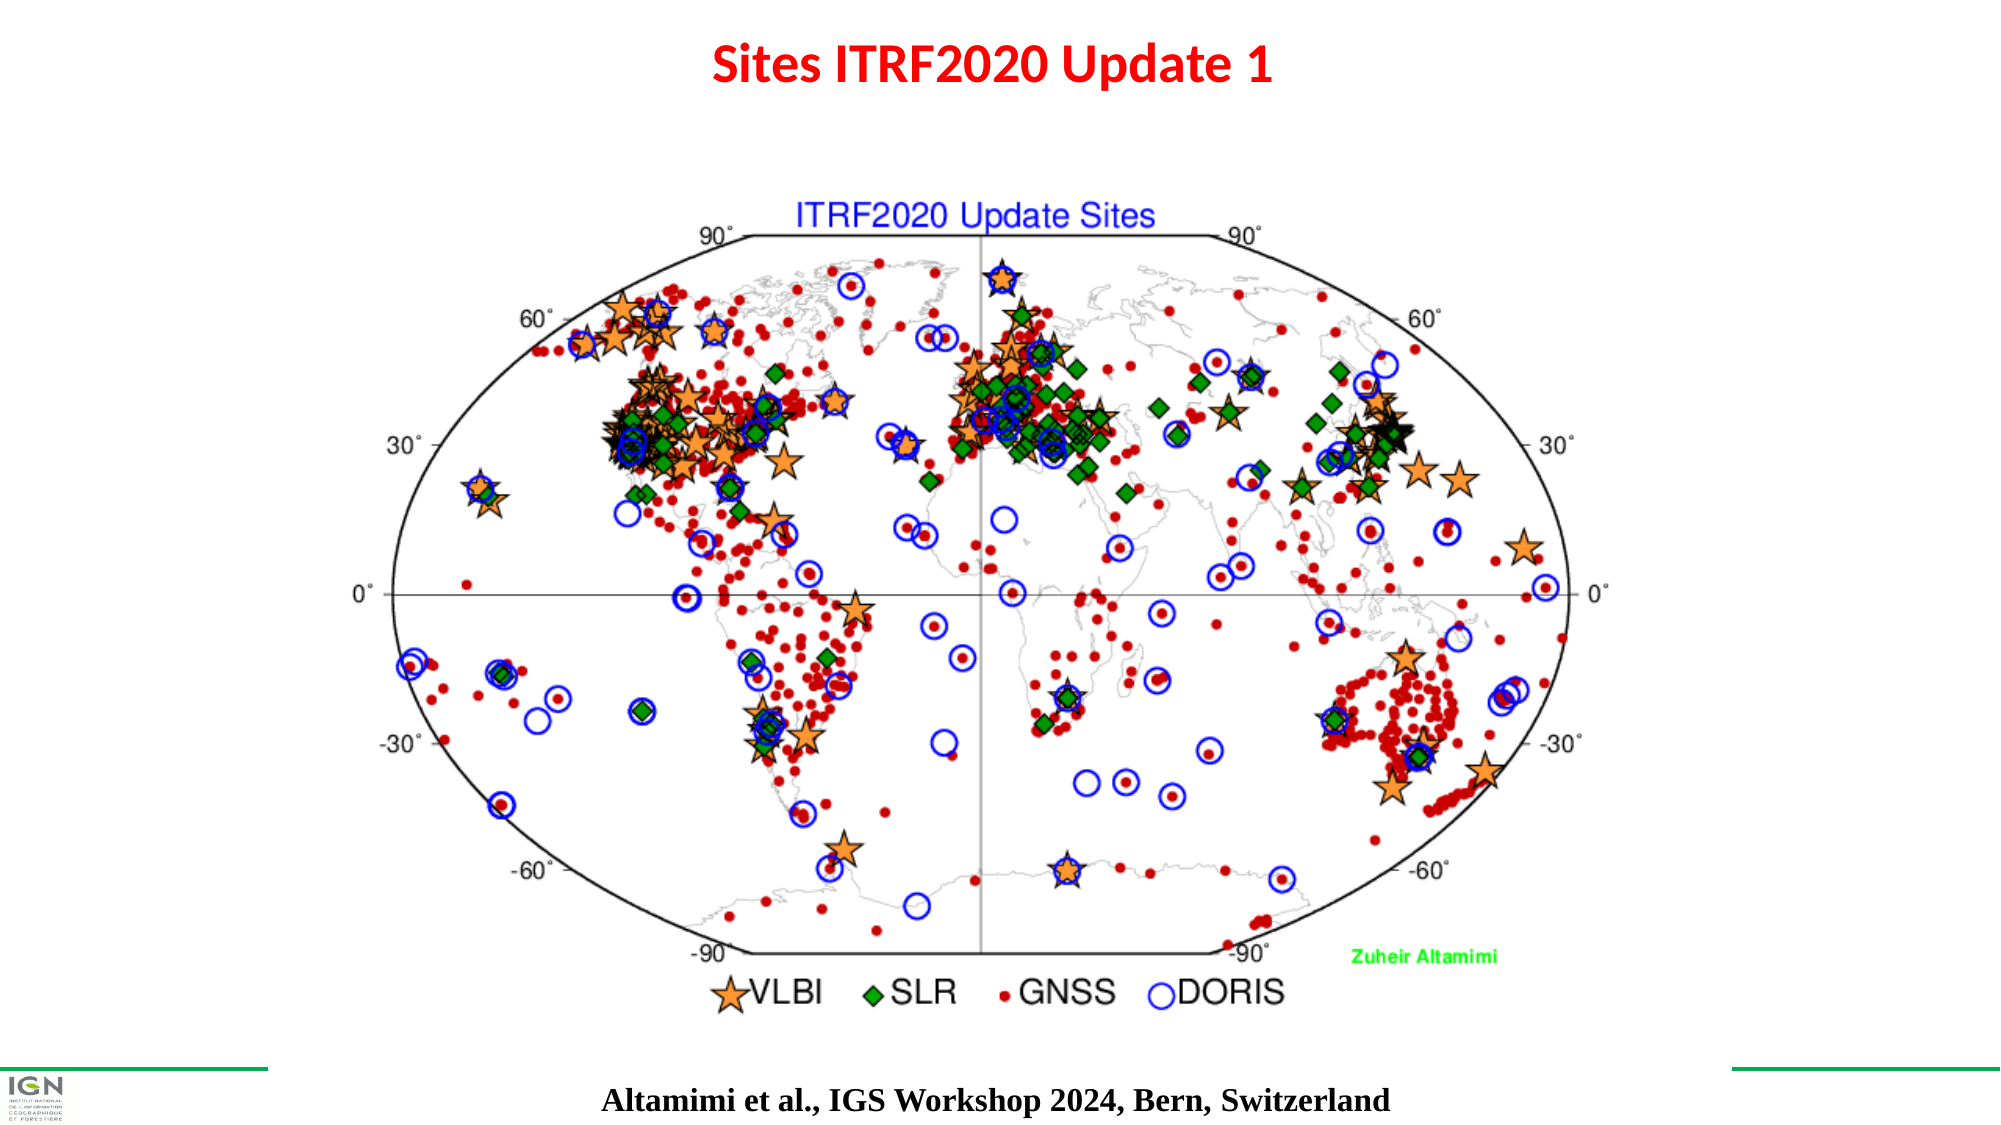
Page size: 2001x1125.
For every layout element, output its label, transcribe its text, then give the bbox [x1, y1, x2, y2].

picture [0, 1071, 71, 1125]
title Sites ITRF2020 Update 1 [99, 19, 1900, 102]
picture [268, 45, 1732, 1080]
